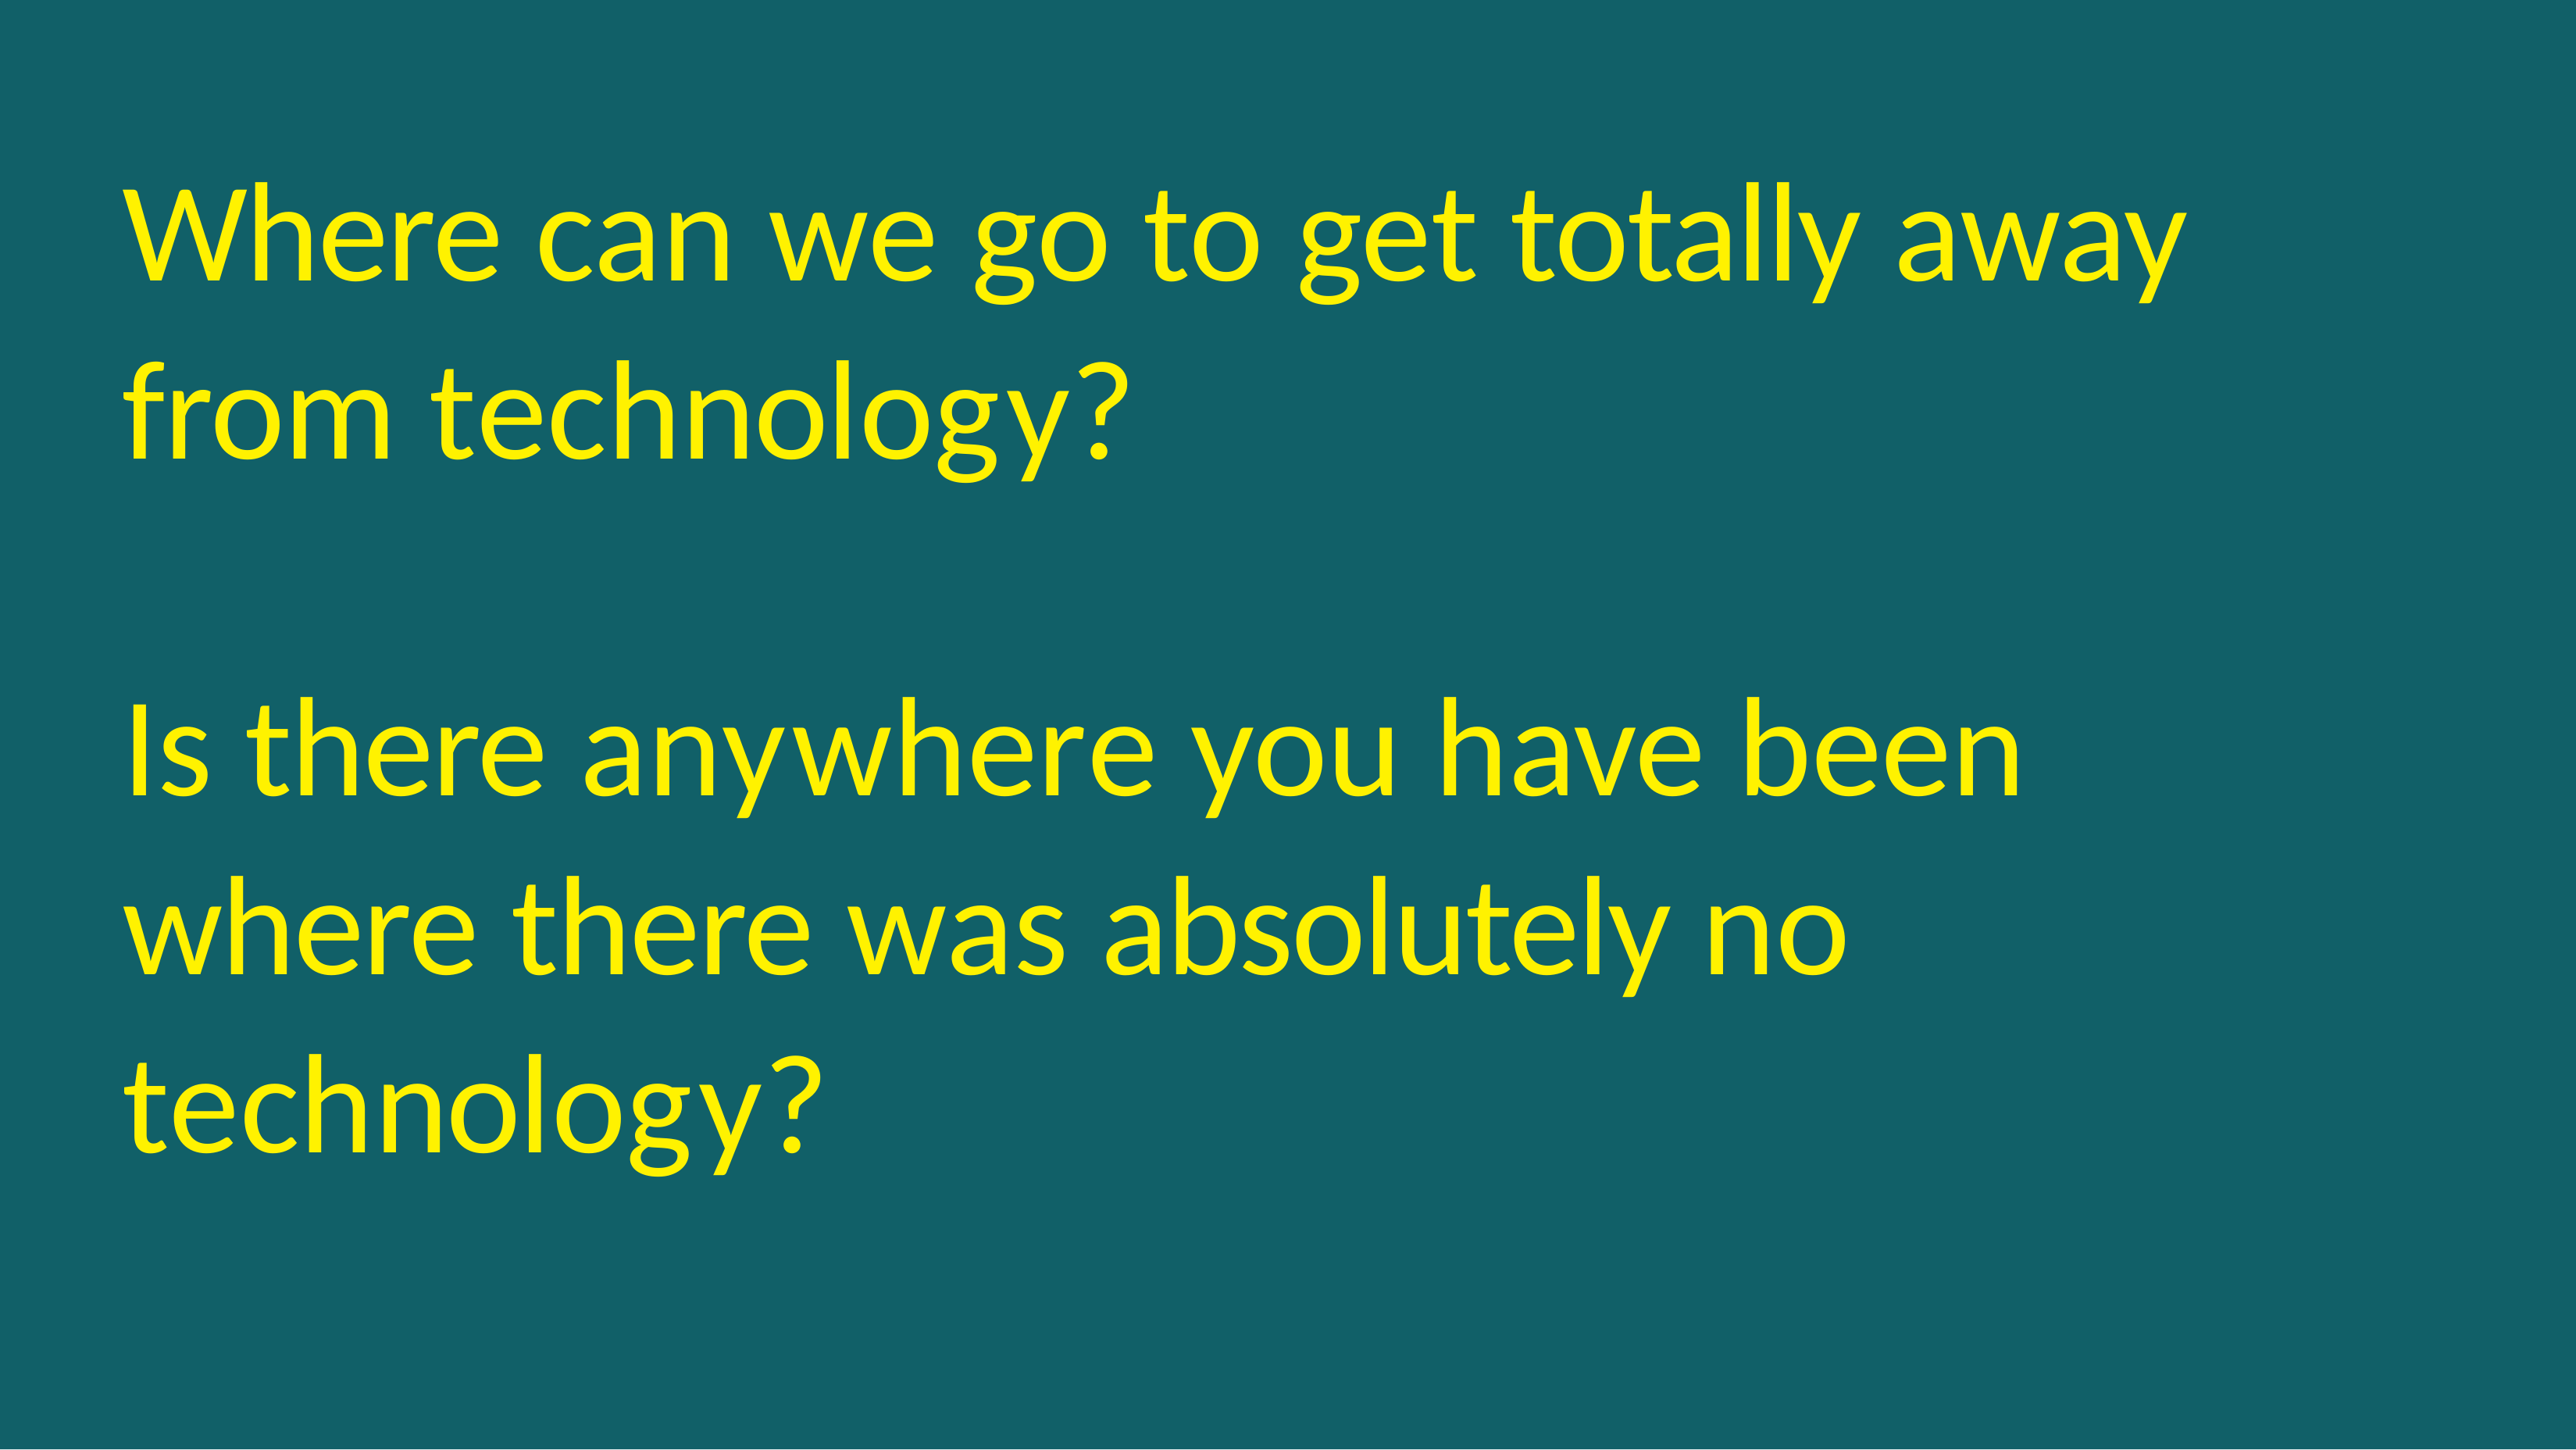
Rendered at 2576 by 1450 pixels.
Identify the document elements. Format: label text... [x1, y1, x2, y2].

text_box Where can we go to get totally away from technology? Is there anywhere you have been where there was absolutely no technology? [120, 129, 2327, 1181]
